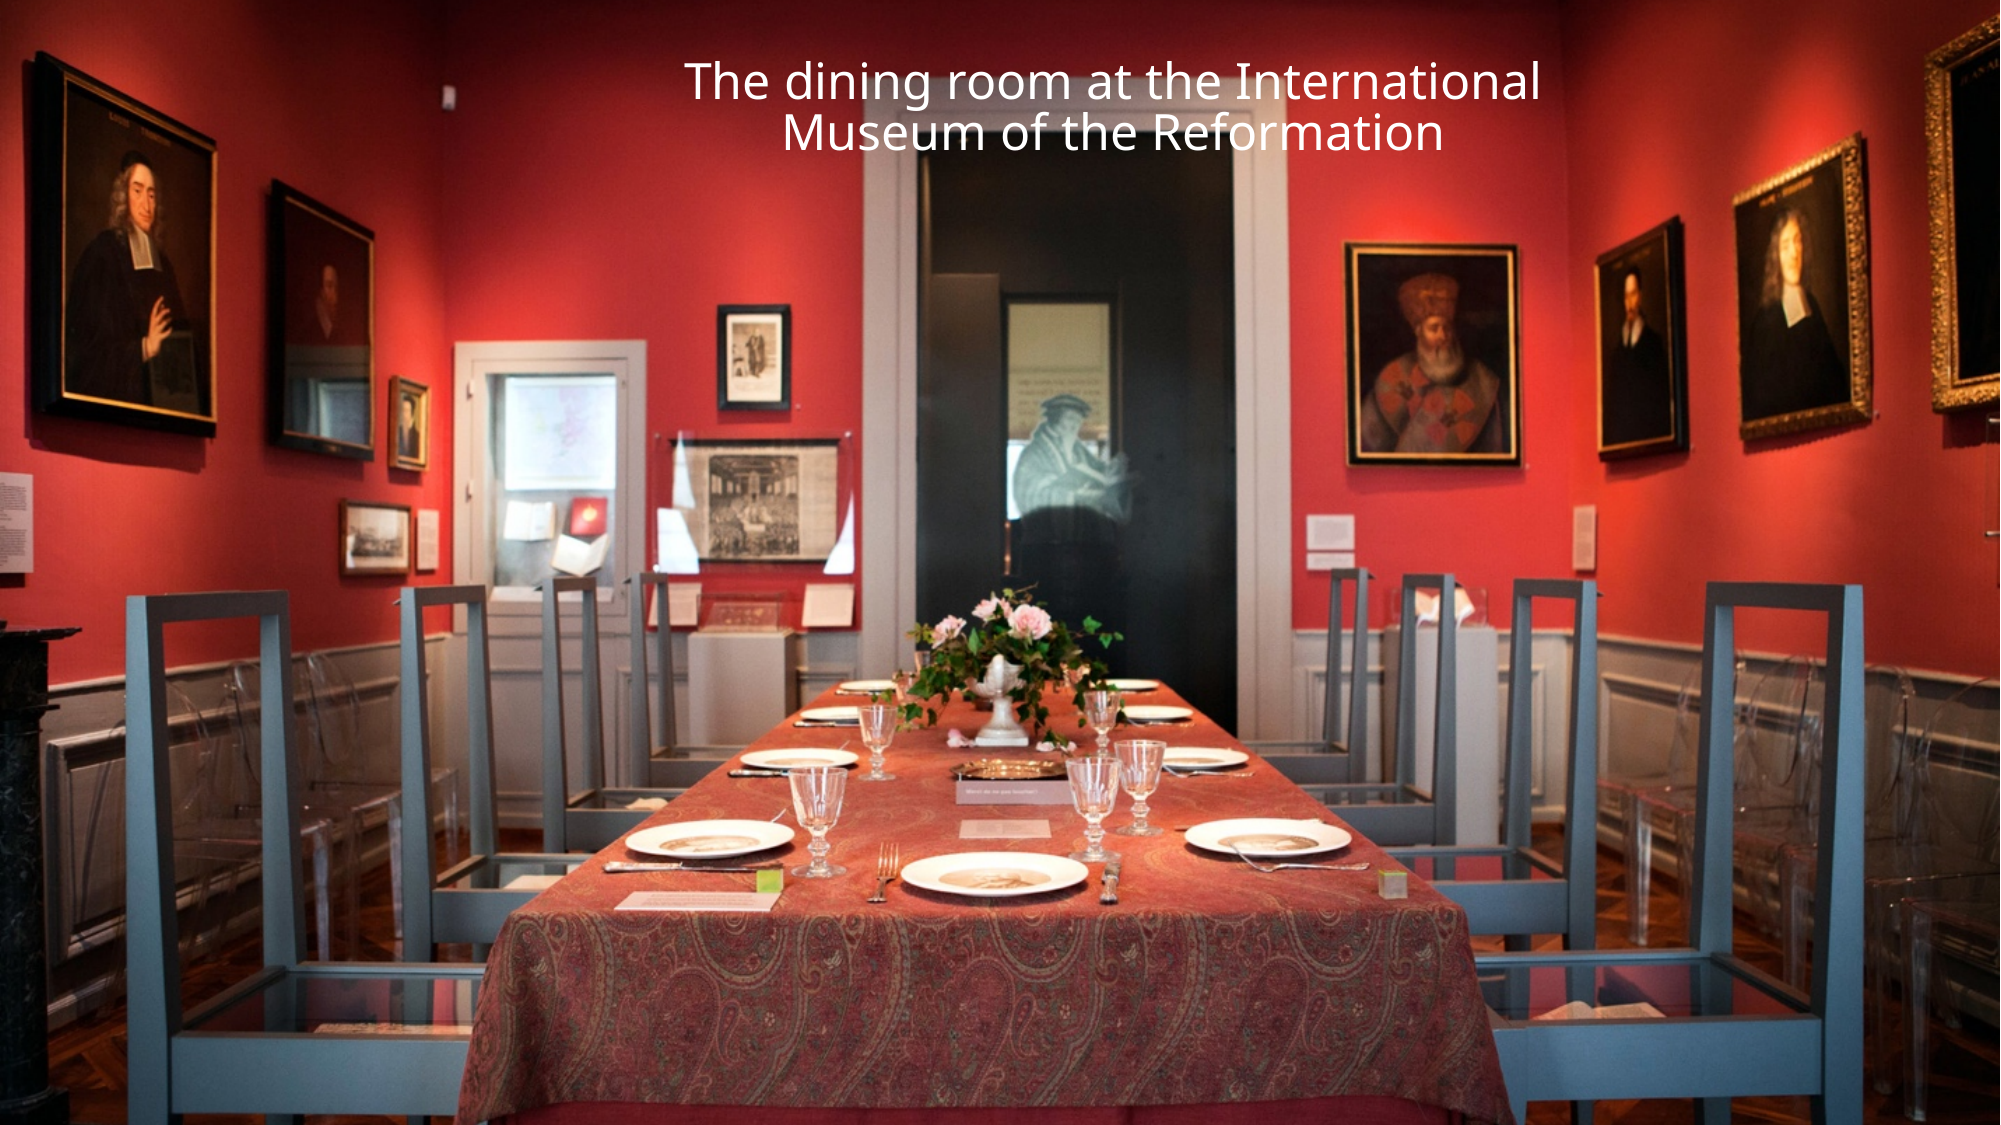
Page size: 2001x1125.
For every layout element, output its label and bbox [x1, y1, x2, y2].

list [0, 0, 2000, 1125]
